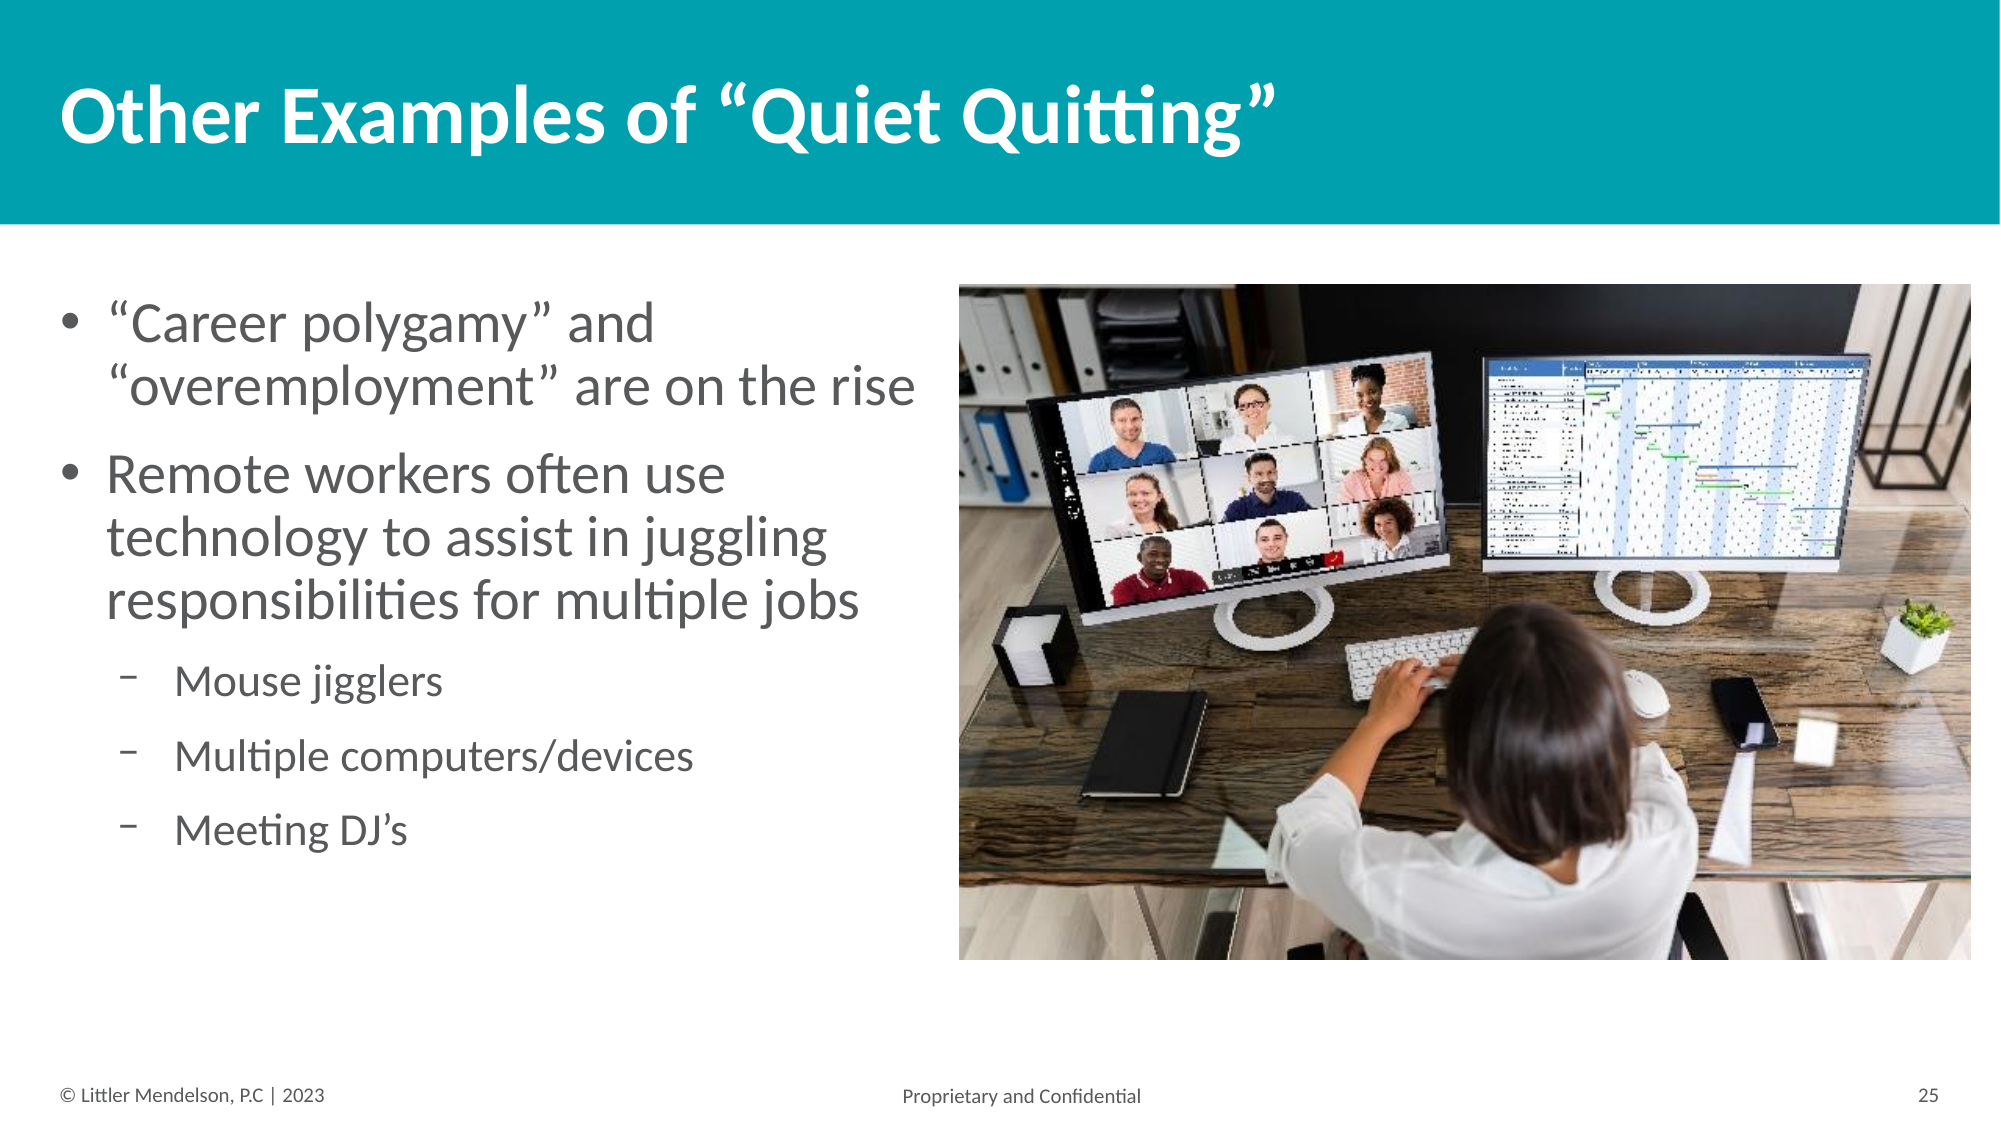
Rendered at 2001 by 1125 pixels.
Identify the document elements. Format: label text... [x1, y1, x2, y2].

list “Career polygamy” and “overemployment” are on the rise Remote workers often use technology to assist in juggling responsibilities for multiple jobs Mouse jigglers Multiple computers/devices Meeting DJ’s [45, 285, 978, 1035]
slide_number 25 [1487, 1074, 1955, 1113]
picture [959, 284, 1971, 960]
title Other Examples of “Quiet Quitting” [45, 20, 1954, 212]
